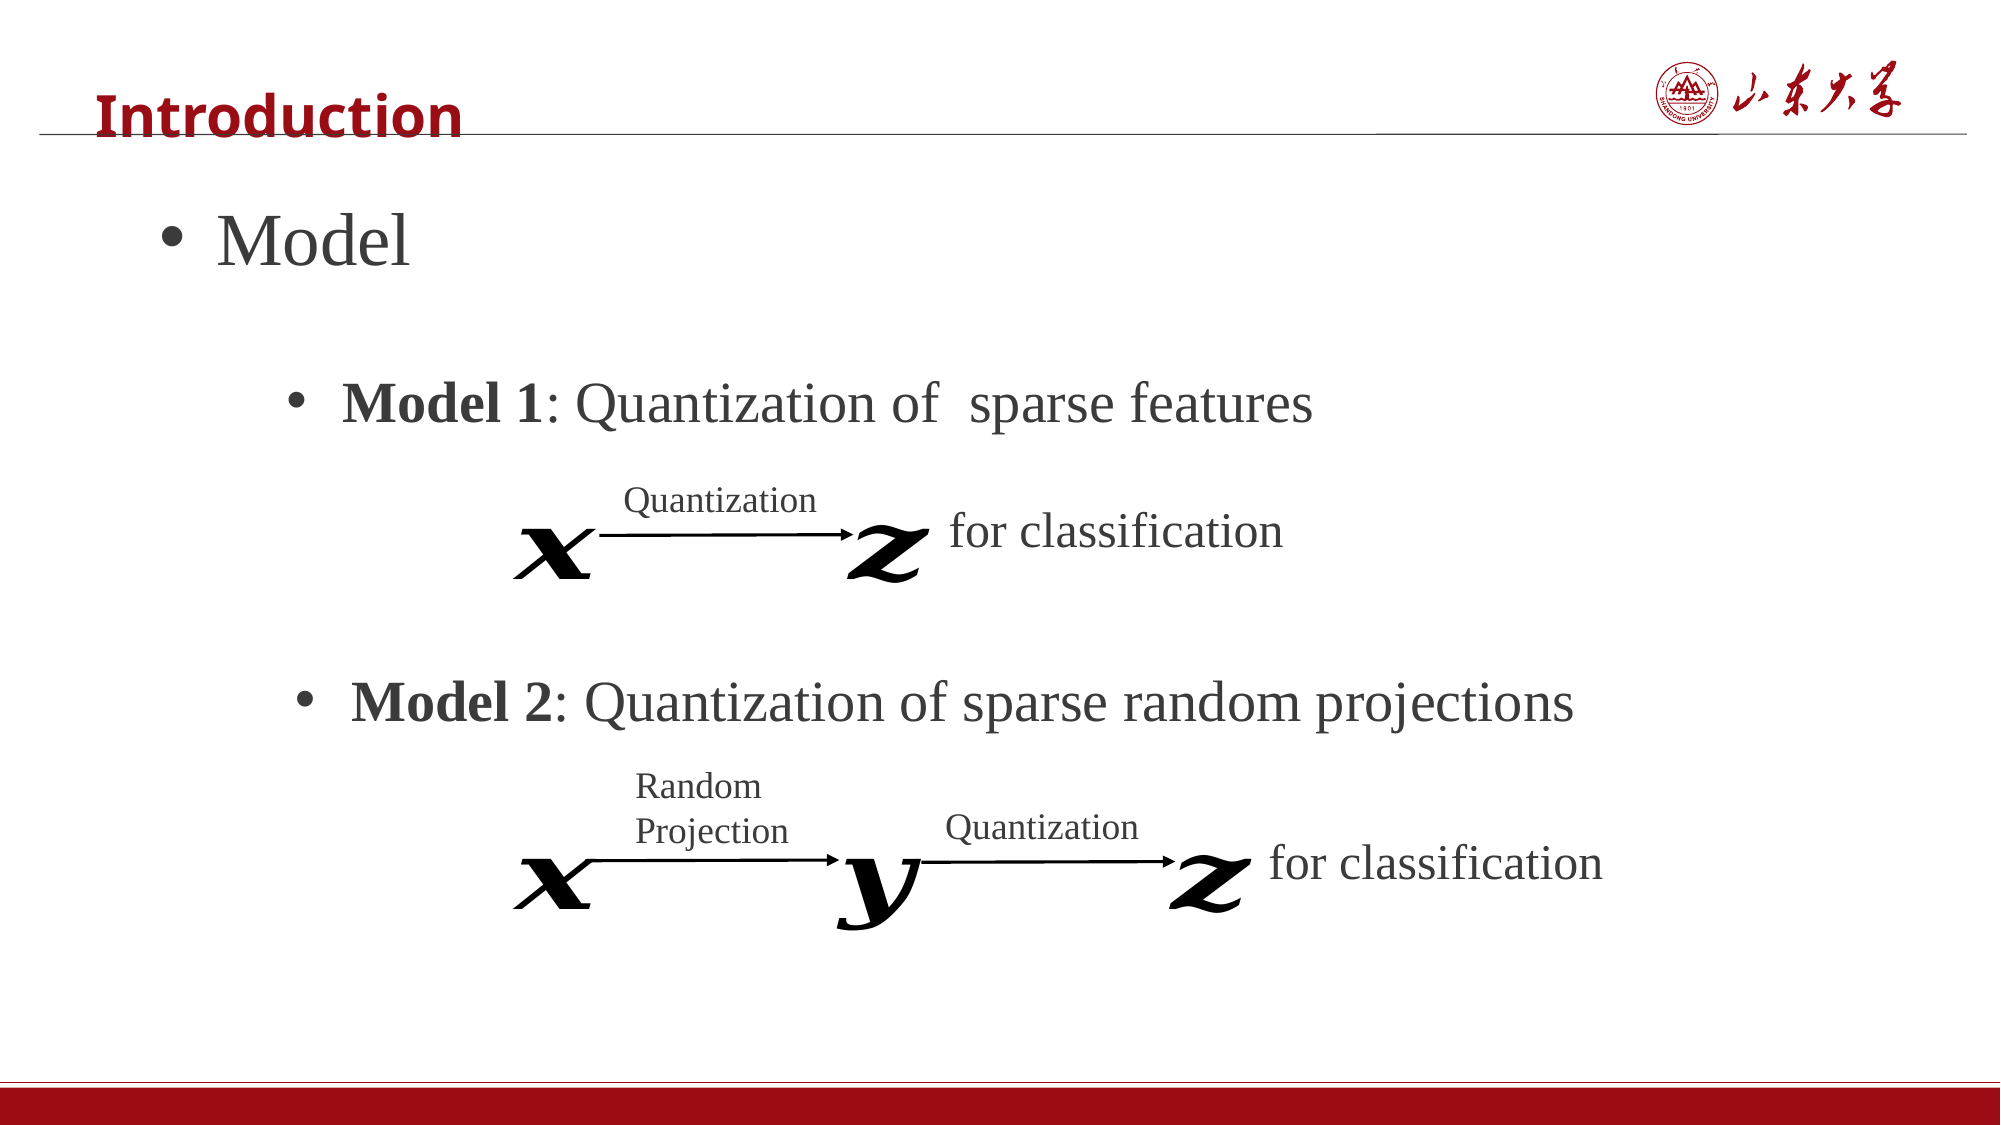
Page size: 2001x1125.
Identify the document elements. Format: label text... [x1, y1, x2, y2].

text_box Introduction [80, 36, 968, 133]
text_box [507, 753, 1261, 933]
text_box for classification [921, 489, 1496, 565]
text_box Model [145, 183, 713, 288]
text_box for classification [1261, 822, 1816, 897]
text_box Quantization [608, 467, 841, 528]
